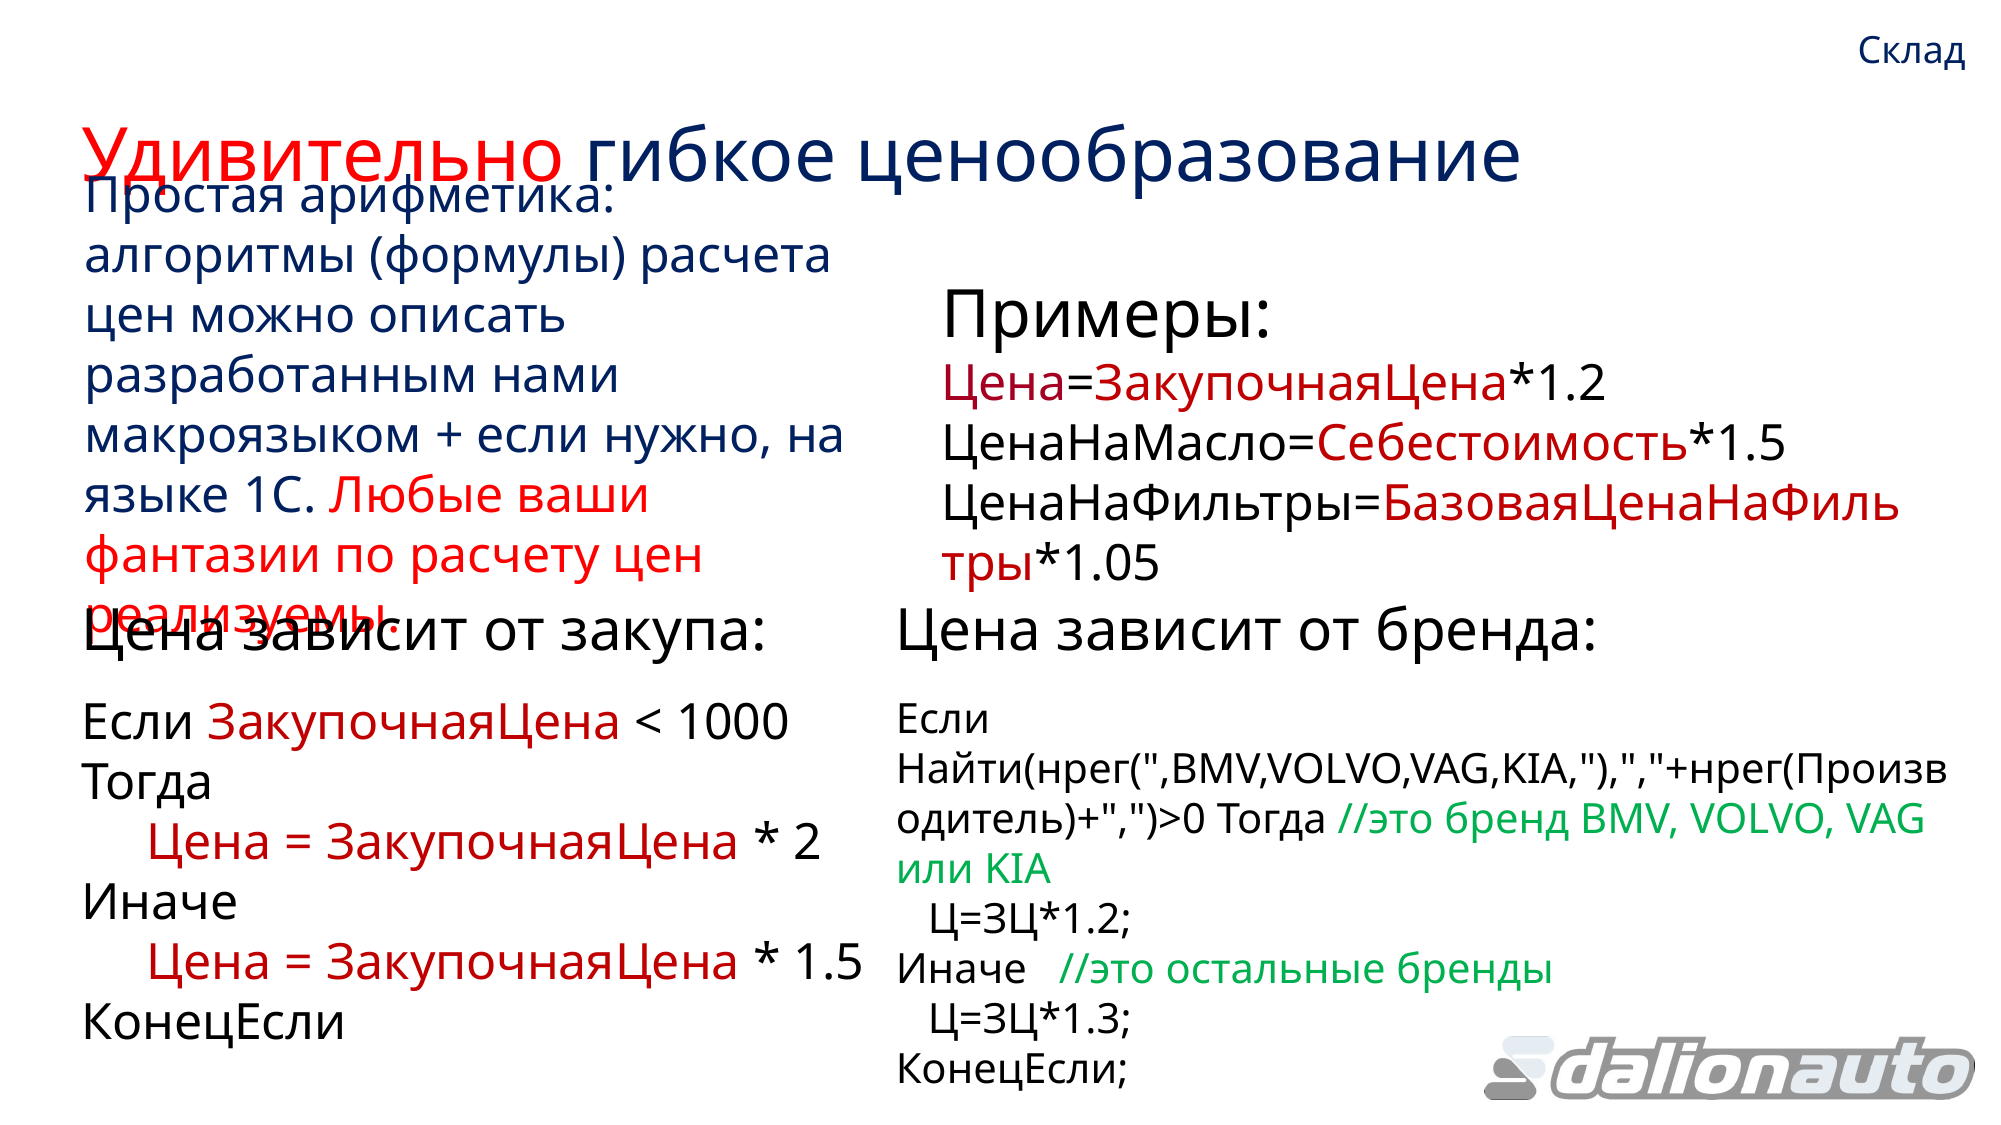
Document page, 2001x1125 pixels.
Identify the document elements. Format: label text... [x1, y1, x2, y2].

text_box Цена зависит от закупа: Если ЗакупочнаяЦена < 1000 Тогда Цена = ЗакупочнаяЦена * 2 Иначе Цена = ЗакупочнаяЦена * 1.5 КонецЕсли [66, 584, 880, 1057]
text_box Цена зависит от бренда: Если Найти(нрег(",BMV,VOLVO,VAG,KIA,"),","+нрег(Производитель)+",")>0 Тогда //это бренд BMV, VOLVO, VAG или KIA Ц=ЗЦ*1.2; Иначе //это остальные бренды Ц=ЗЦ*1.3; КонецЕсли; [880, 584, 1981, 1100]
text_box Удивительно гибкое ценообразование [66, 83, 1697, 220]
text_box Простая арифметика: алгоритмы (формулы) расчета цен можно описать разработанным нами макроязыком + если нужно, на языке 1С. Любые ваши фантазии по расчету цен реализуемы. [69, 241, 894, 564]
text_box Примеры: Цена=ЗакупочнаяЦена*1.2 ЦенаНаМасло=Себестоимость*1.5 ЦенаНаФильтры=БазоваяЦенаНаФильтры*1.05 [926, 263, 1935, 584]
text_box Склад [66, 19, 1981, 79]
